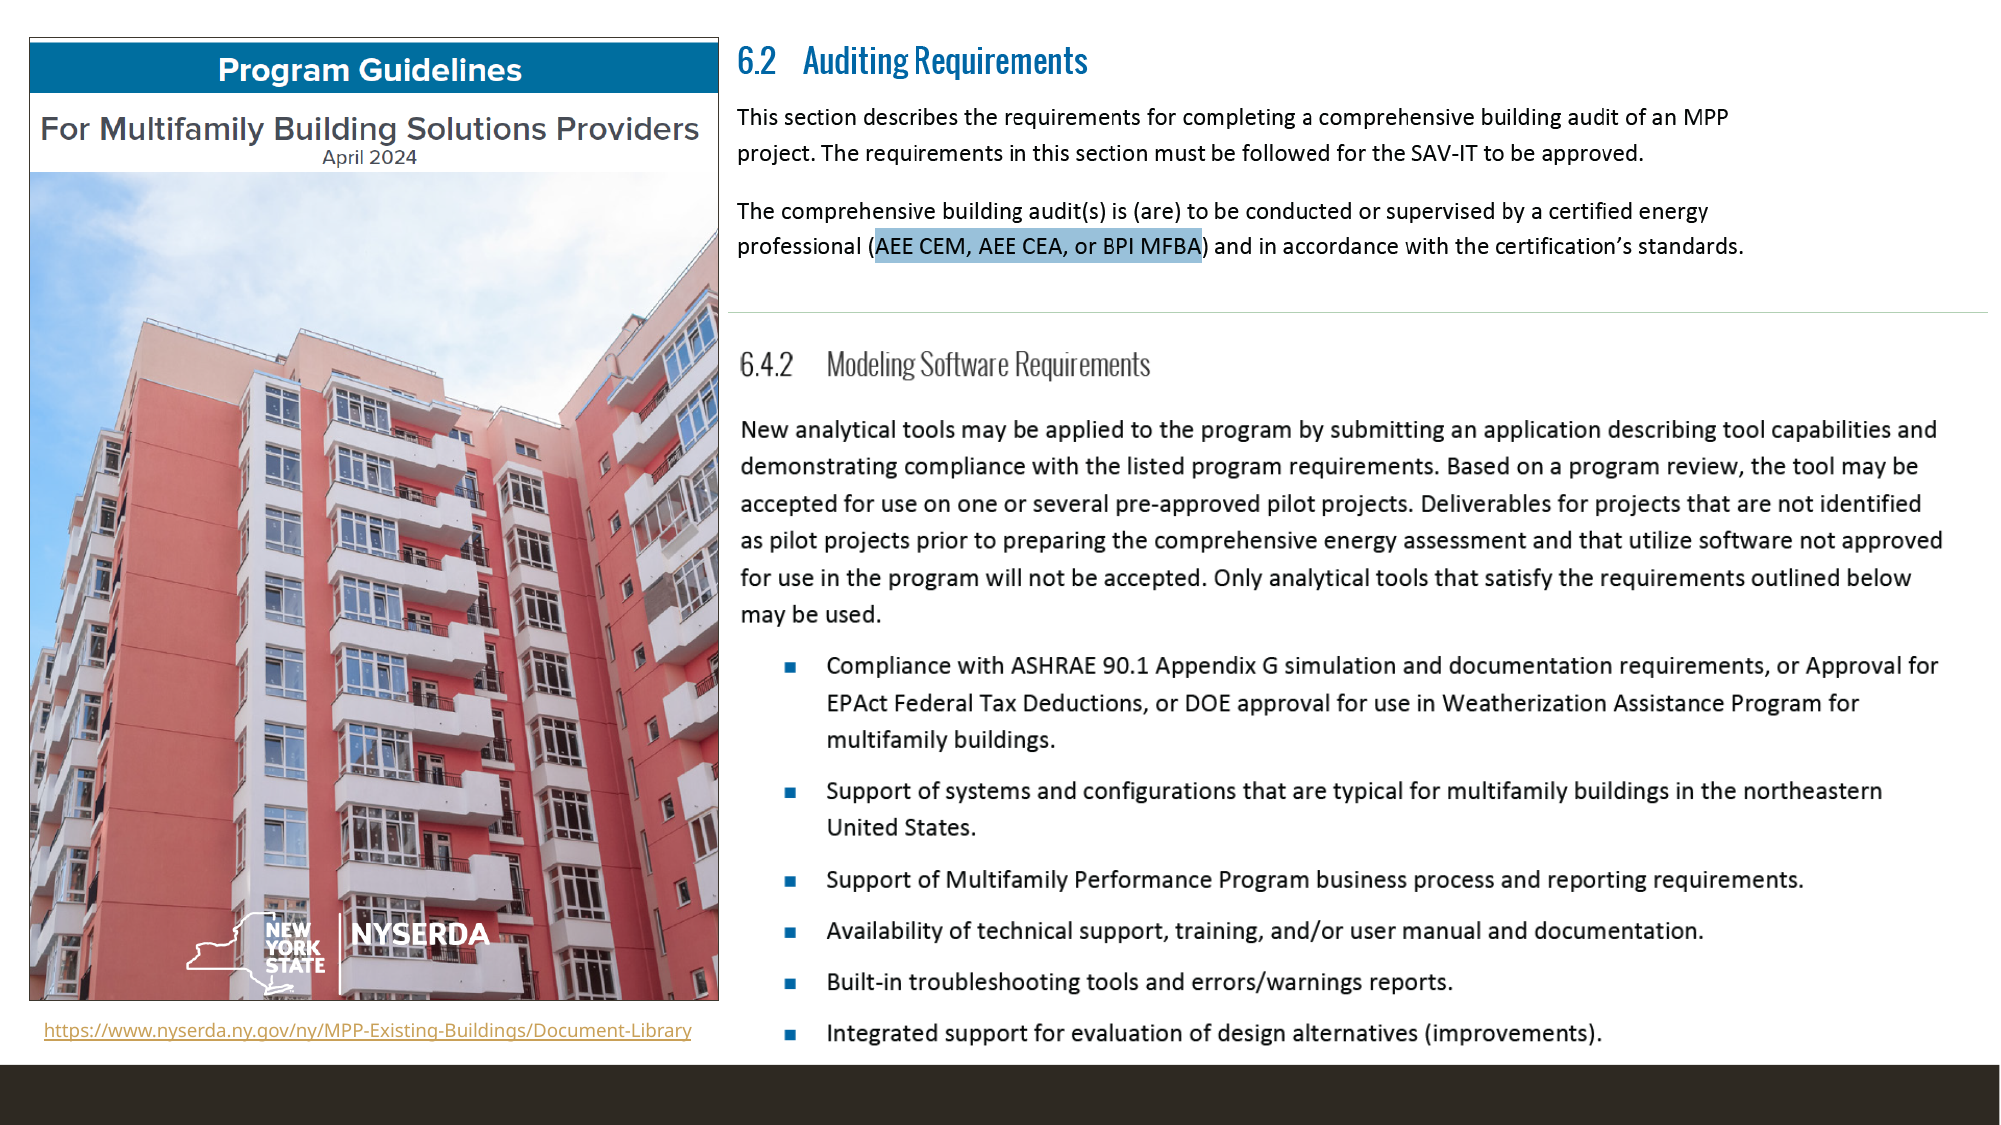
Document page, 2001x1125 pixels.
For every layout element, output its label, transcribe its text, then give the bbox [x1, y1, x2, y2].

picture [28, 37, 1800, 1001]
text_box https://www.nyserda.ny.gov/ny/MPP-Existing-Buildings/Document-Library [29, 1011, 713, 1052]
picture [728, 324, 1963, 1058]
